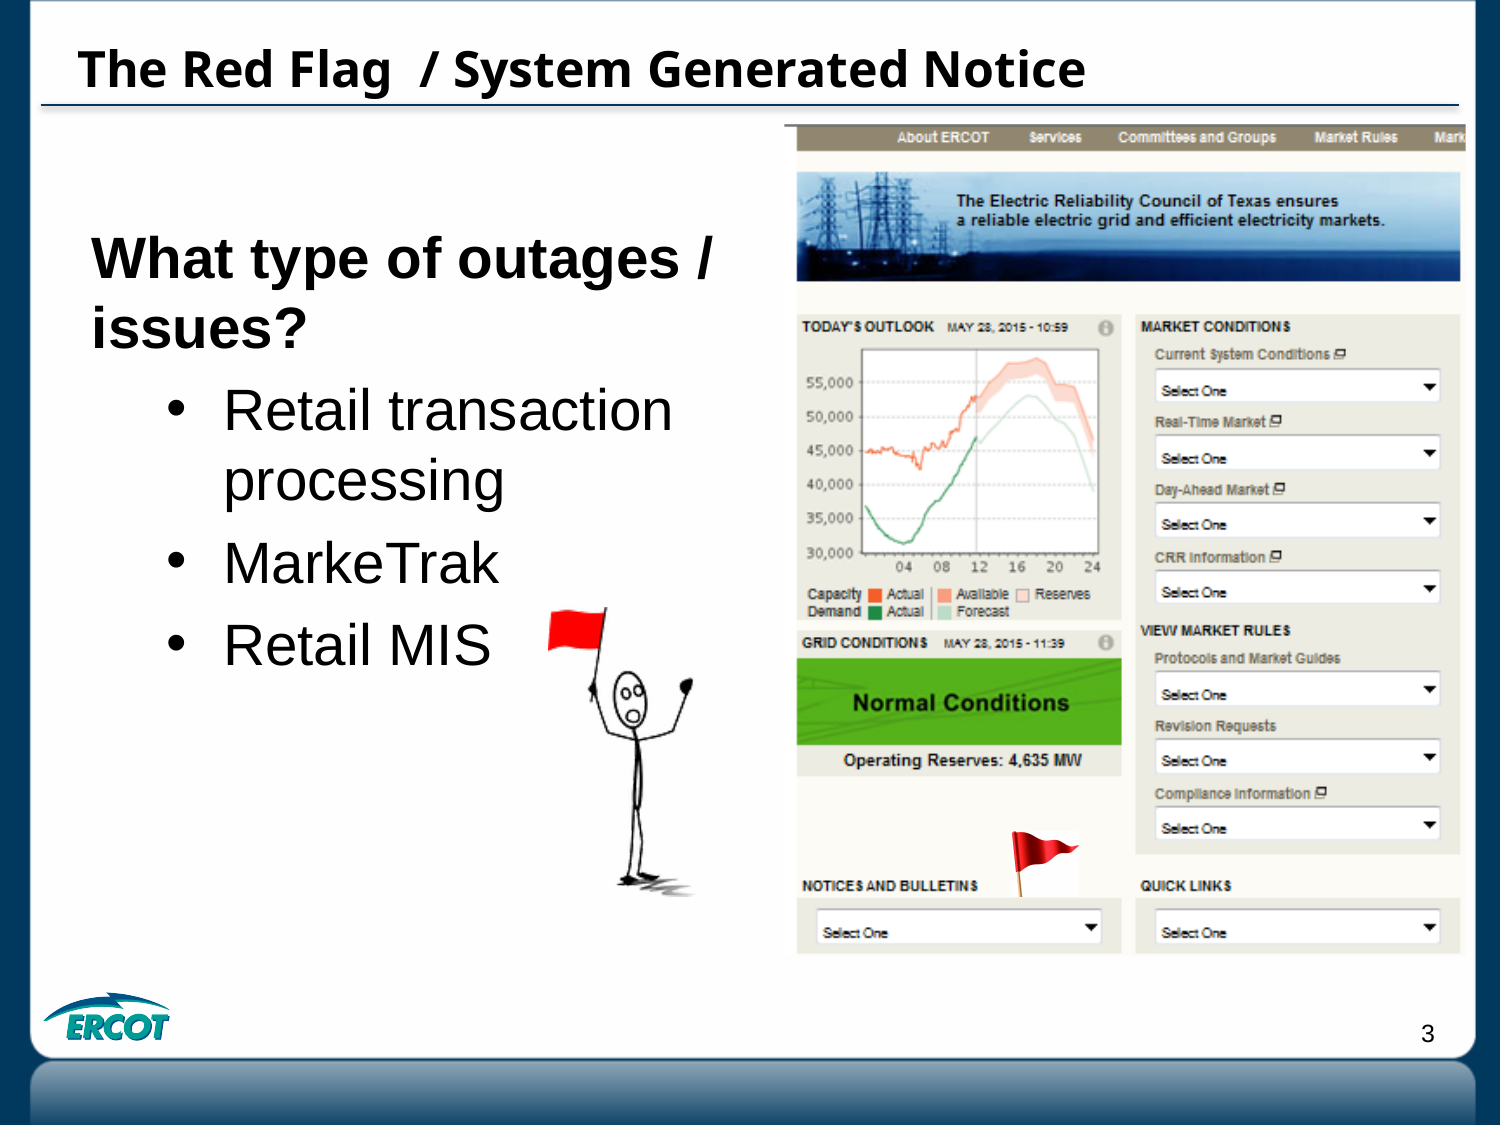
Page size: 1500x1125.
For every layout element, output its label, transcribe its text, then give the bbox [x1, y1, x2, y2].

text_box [783, 124, 1466, 957]
picture [0, 0, 1500, 1125]
title The Red Flag / System Generated Notice [62, 29, 1450, 106]
text_box What type of outages / issues? Retail transaction processing MarkeTrak Retail MIS [77, 212, 778, 913]
